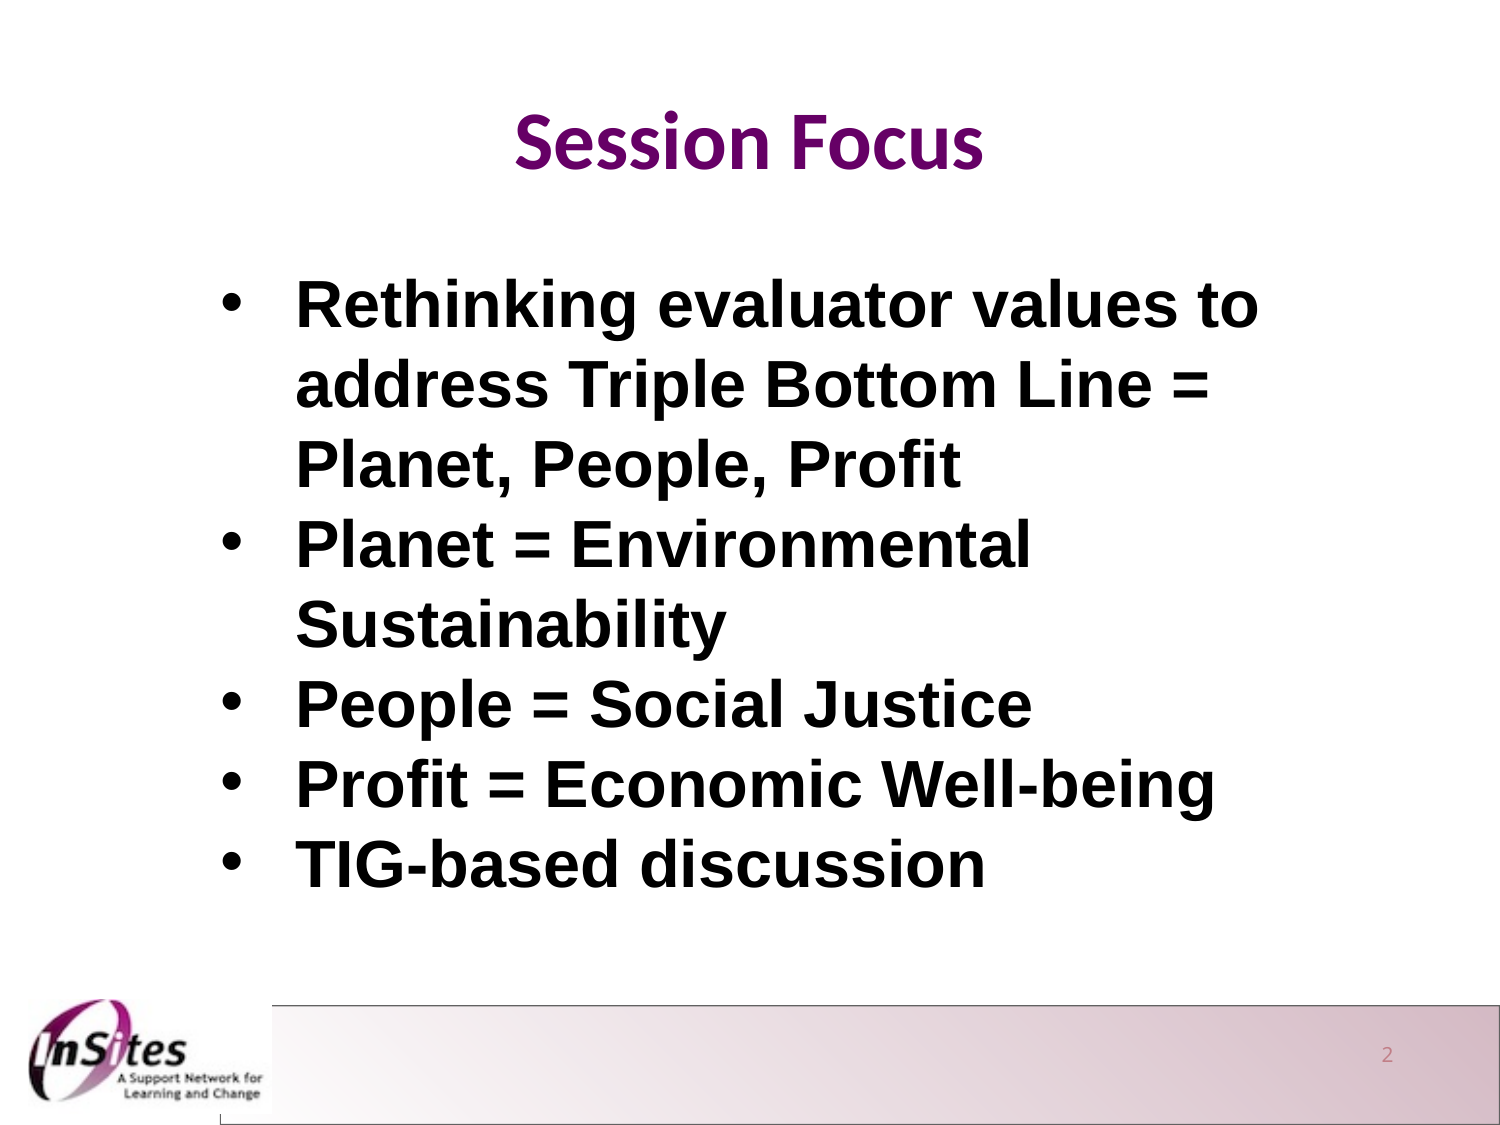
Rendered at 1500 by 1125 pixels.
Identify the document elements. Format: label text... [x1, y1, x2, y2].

text_box Rethinking evaluator values to address Triple Bottom Line = Planet, People, Profit Planet = Environmental Sustainability People = Social Justice Profit = Economic Well-being TIG-based discussion [205, 253, 1309, 908]
picture [28, 999, 272, 1114]
text_box Session Focus [0, 78, 1500, 194]
